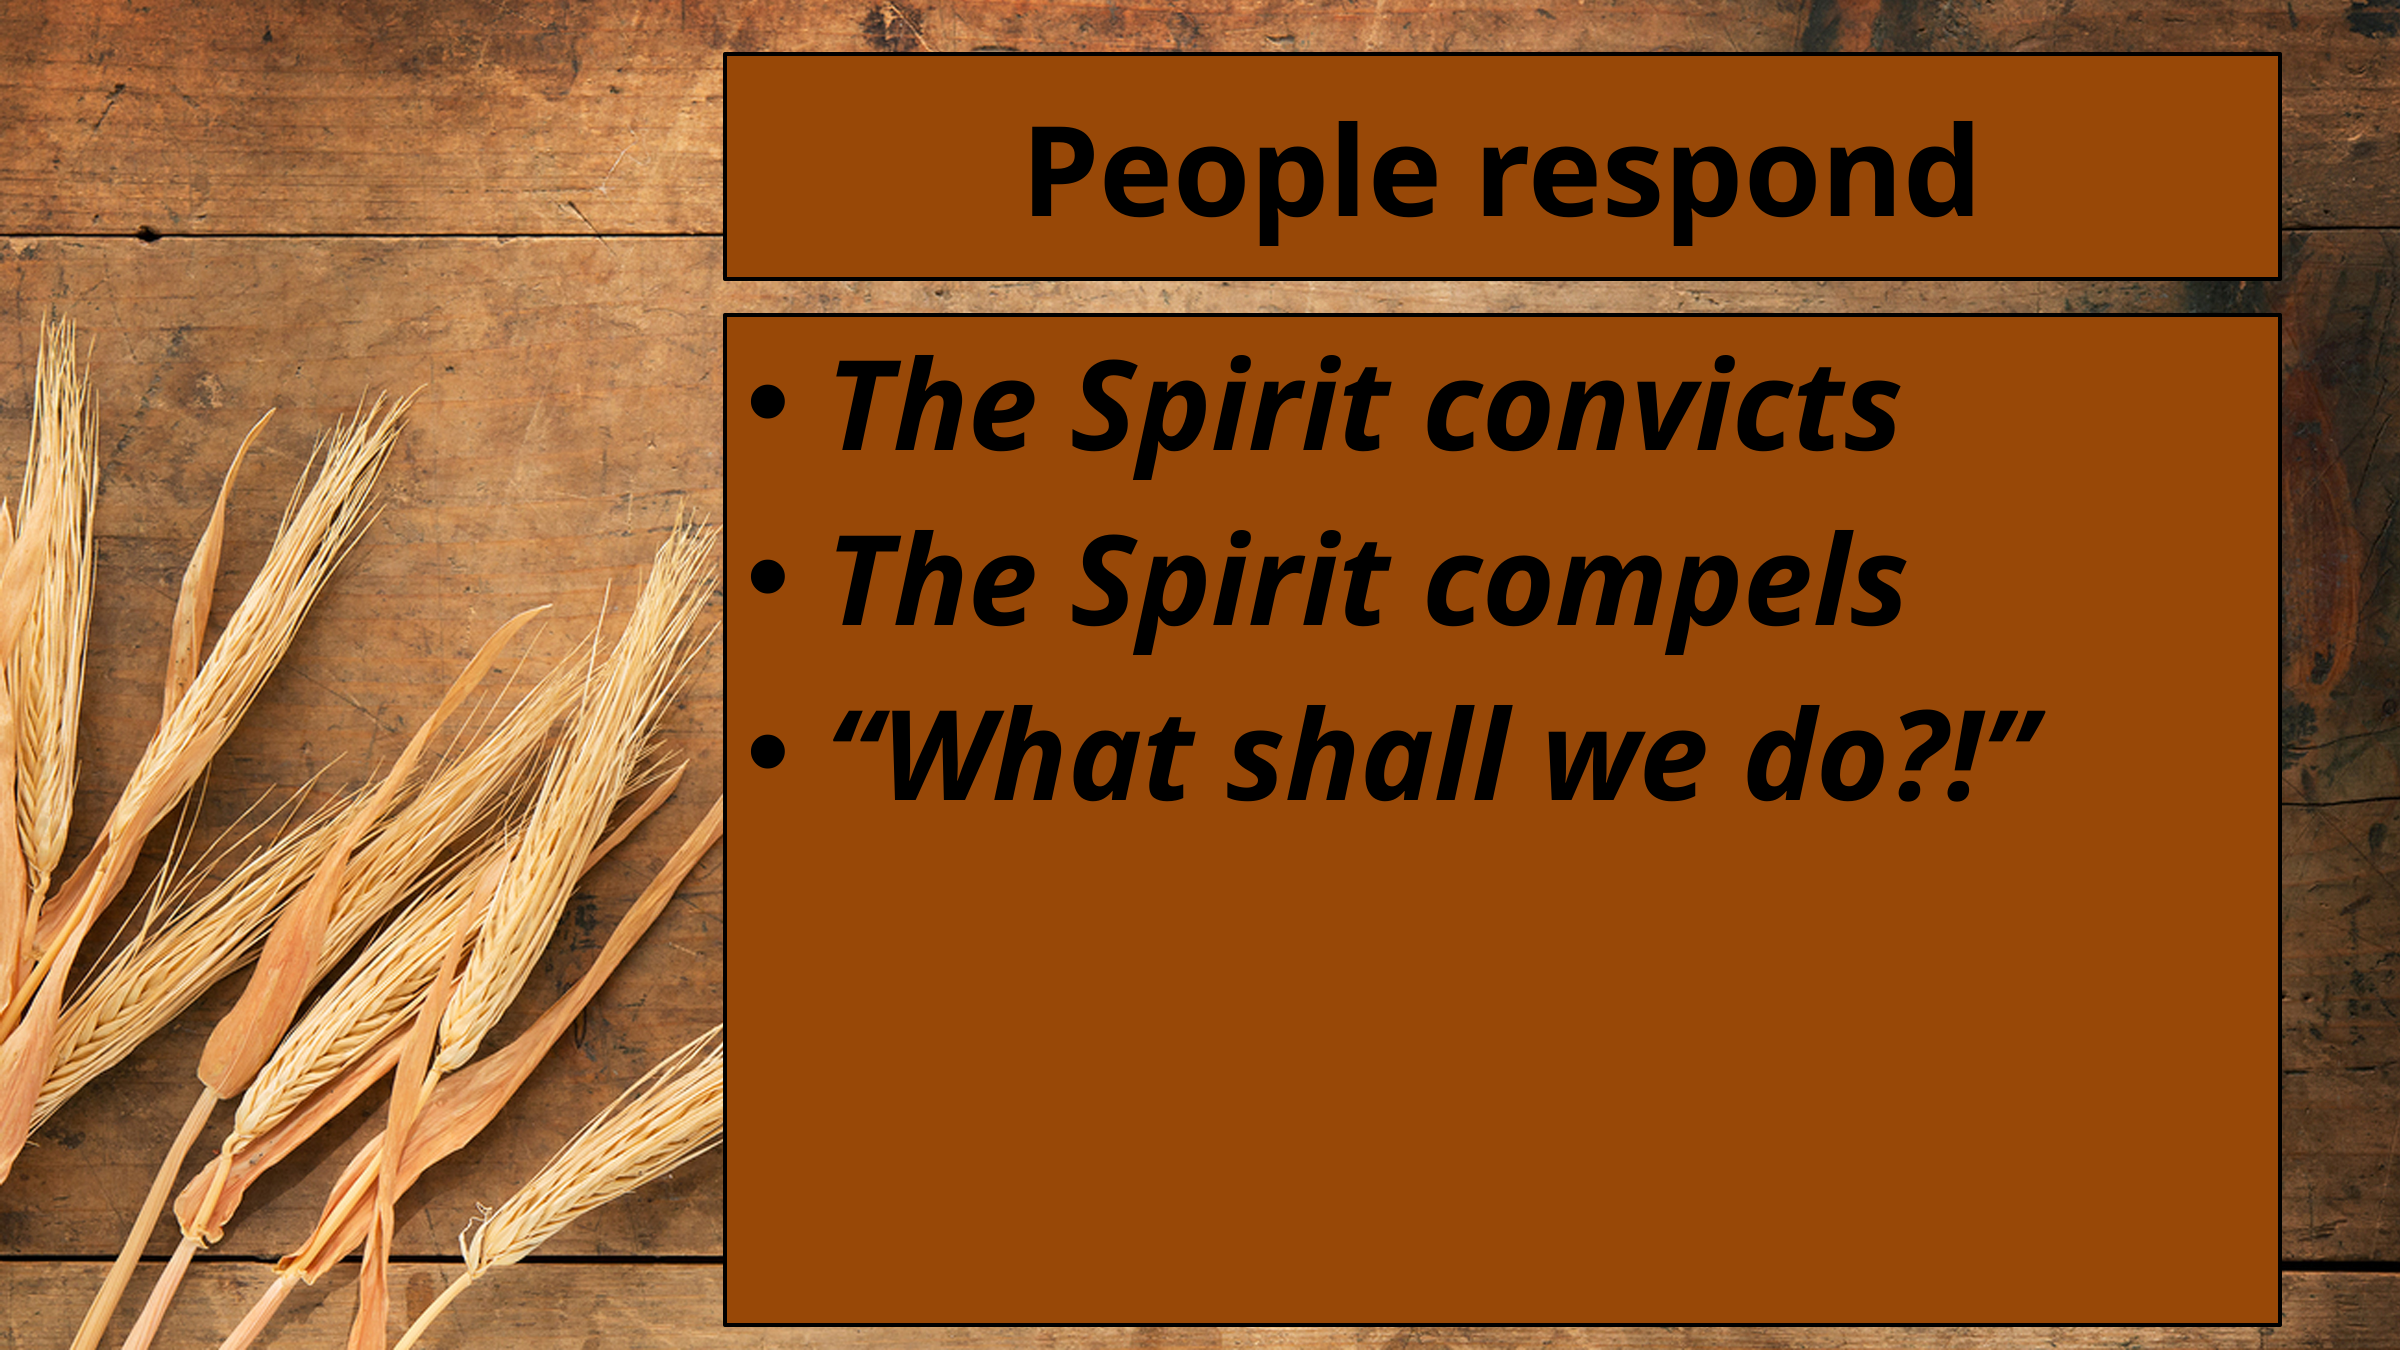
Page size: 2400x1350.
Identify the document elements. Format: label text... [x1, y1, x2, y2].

picture [0, 0, 2400, 1350]
title People respond [725, 54, 2280, 279]
list The Spirit convicts The Spirit compels “What shall we do?!” [725, 315, 2280, 1325]
